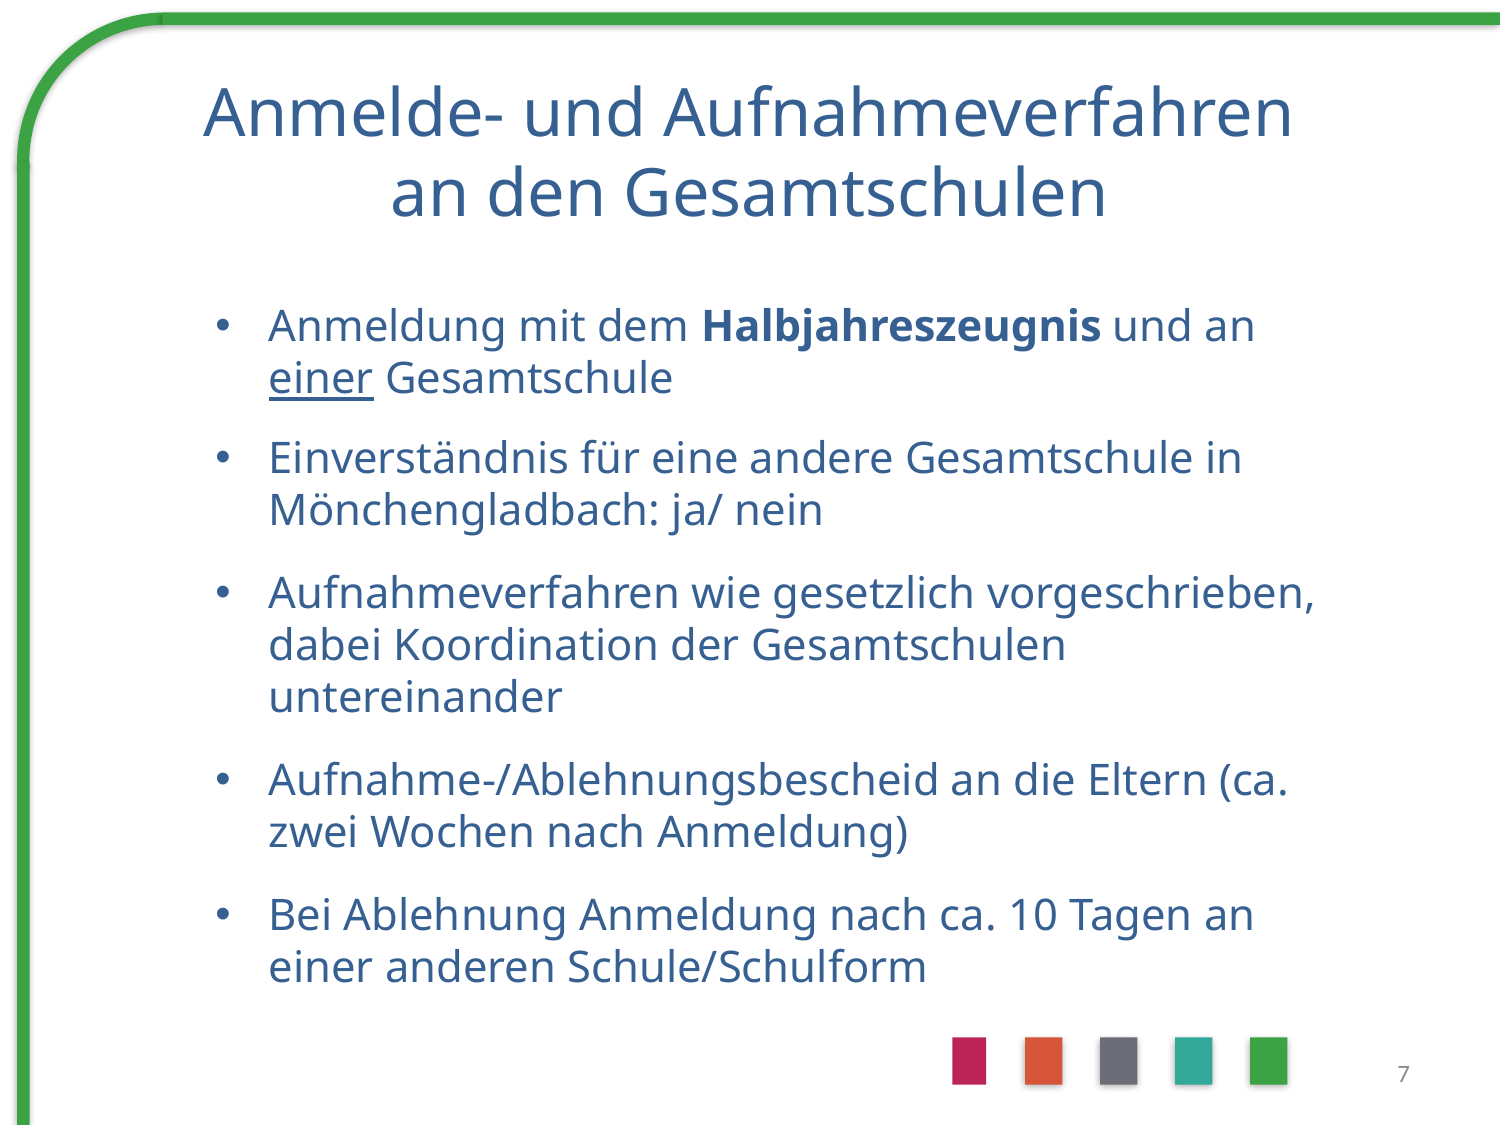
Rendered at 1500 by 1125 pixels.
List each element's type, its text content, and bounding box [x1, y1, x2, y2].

subtitle Anmeldung mit dem Halbjahreszeugnis und an einer Gesamtschule Einverständnis für eine andere Gesamtschule in Mönchengladbach: ja/ nein Aufnahmeverfahren wie gesetzlich vorgeschrieben, dabei Koordination der Gesamtschulen untereinander Aufnahme-/Ablehnungsbescheid an die Eltern (ca. zwei Wochen nach Anmeldung) Bei Ablehnung Anmeldung nach ca. 10 Tagen an einer anderen Schule/Schulform [200, 290, 1376, 1000]
text_box [1249, 1037, 1288, 1042]
text_box [16, 11, 161, 162]
text_box [162, 12, 1500, 26]
text_box [1024, 1037, 1063, 1085]
text_box [952, 1037, 987, 1085]
text_box [1099, 1037, 1138, 1042]
text_box [16, 162, 30, 1125]
text_box [1174, 1037, 1213, 1042]
slide_number 7 [1074, 1042, 1425, 1103]
text_box Anmelde- und Aufnahmeverfahren an den Gesamtschulen [183, 61, 1317, 238]
